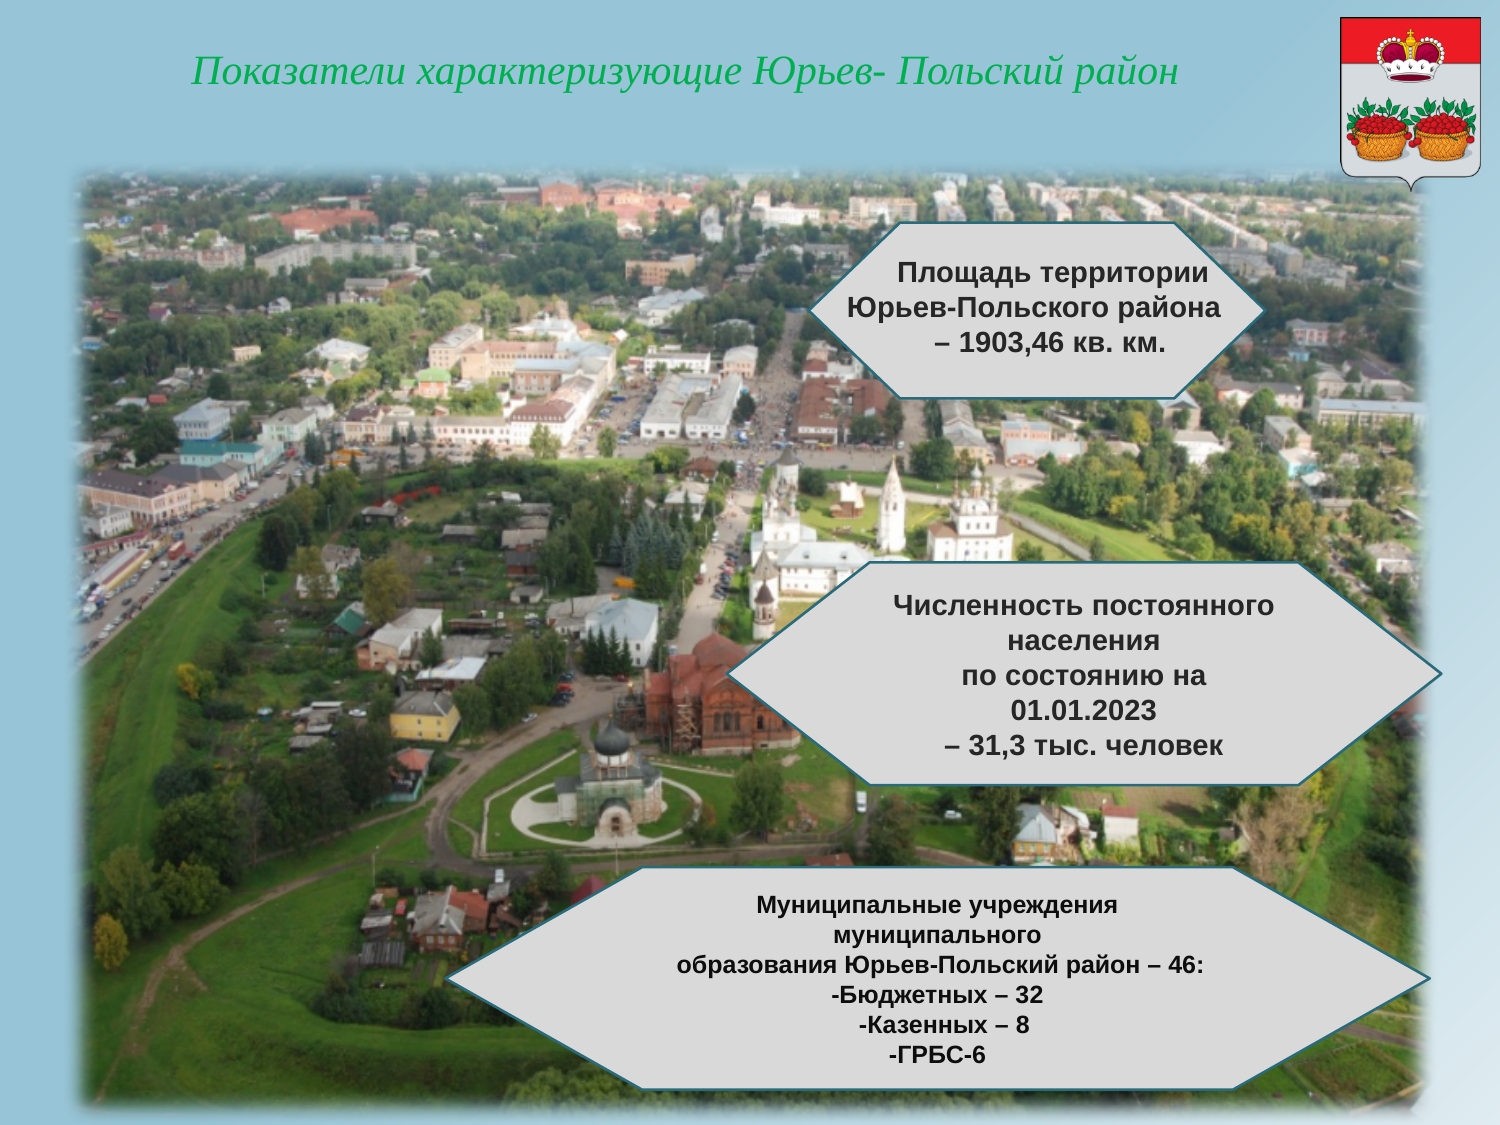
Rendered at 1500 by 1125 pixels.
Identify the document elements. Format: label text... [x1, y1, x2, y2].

text_box Показатели характеризующие Юрьев- Польский район [70, 35, 1301, 100]
picture [64, 16, 1481, 1125]
